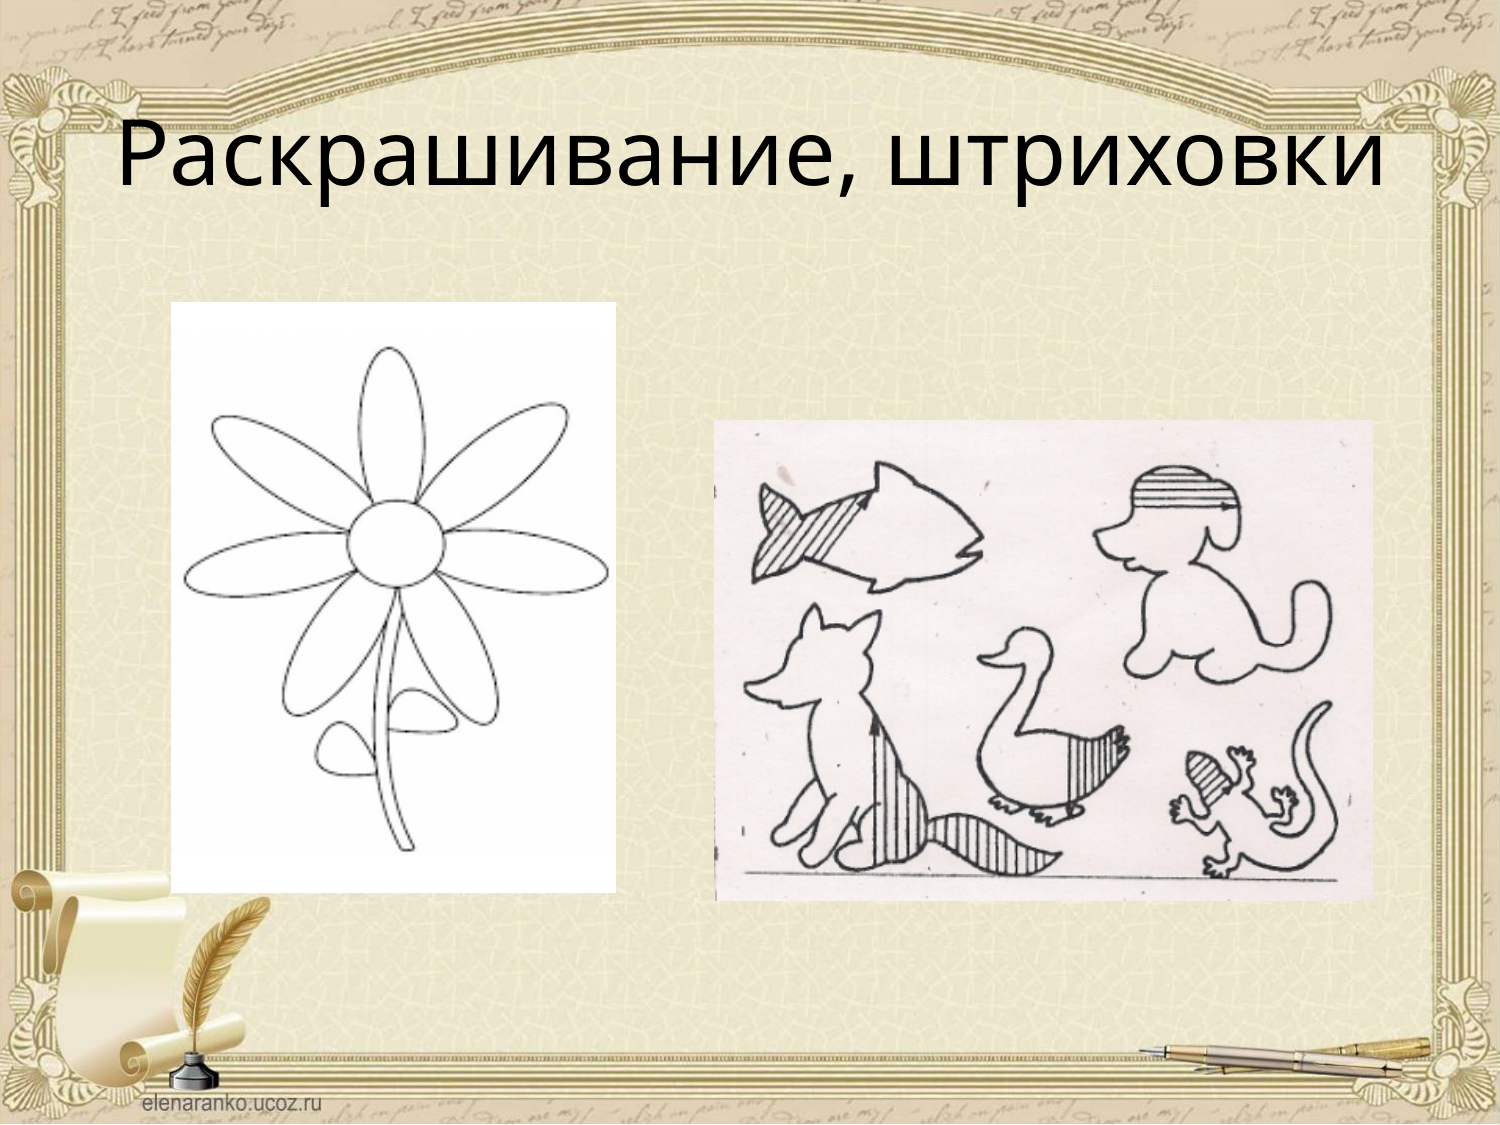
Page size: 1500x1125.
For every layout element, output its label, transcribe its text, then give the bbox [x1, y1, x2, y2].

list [170, 302, 616, 894]
picture [0, 0, 1500, 1125]
title Раскрашивание, штриховки [76, 54, 1427, 243]
